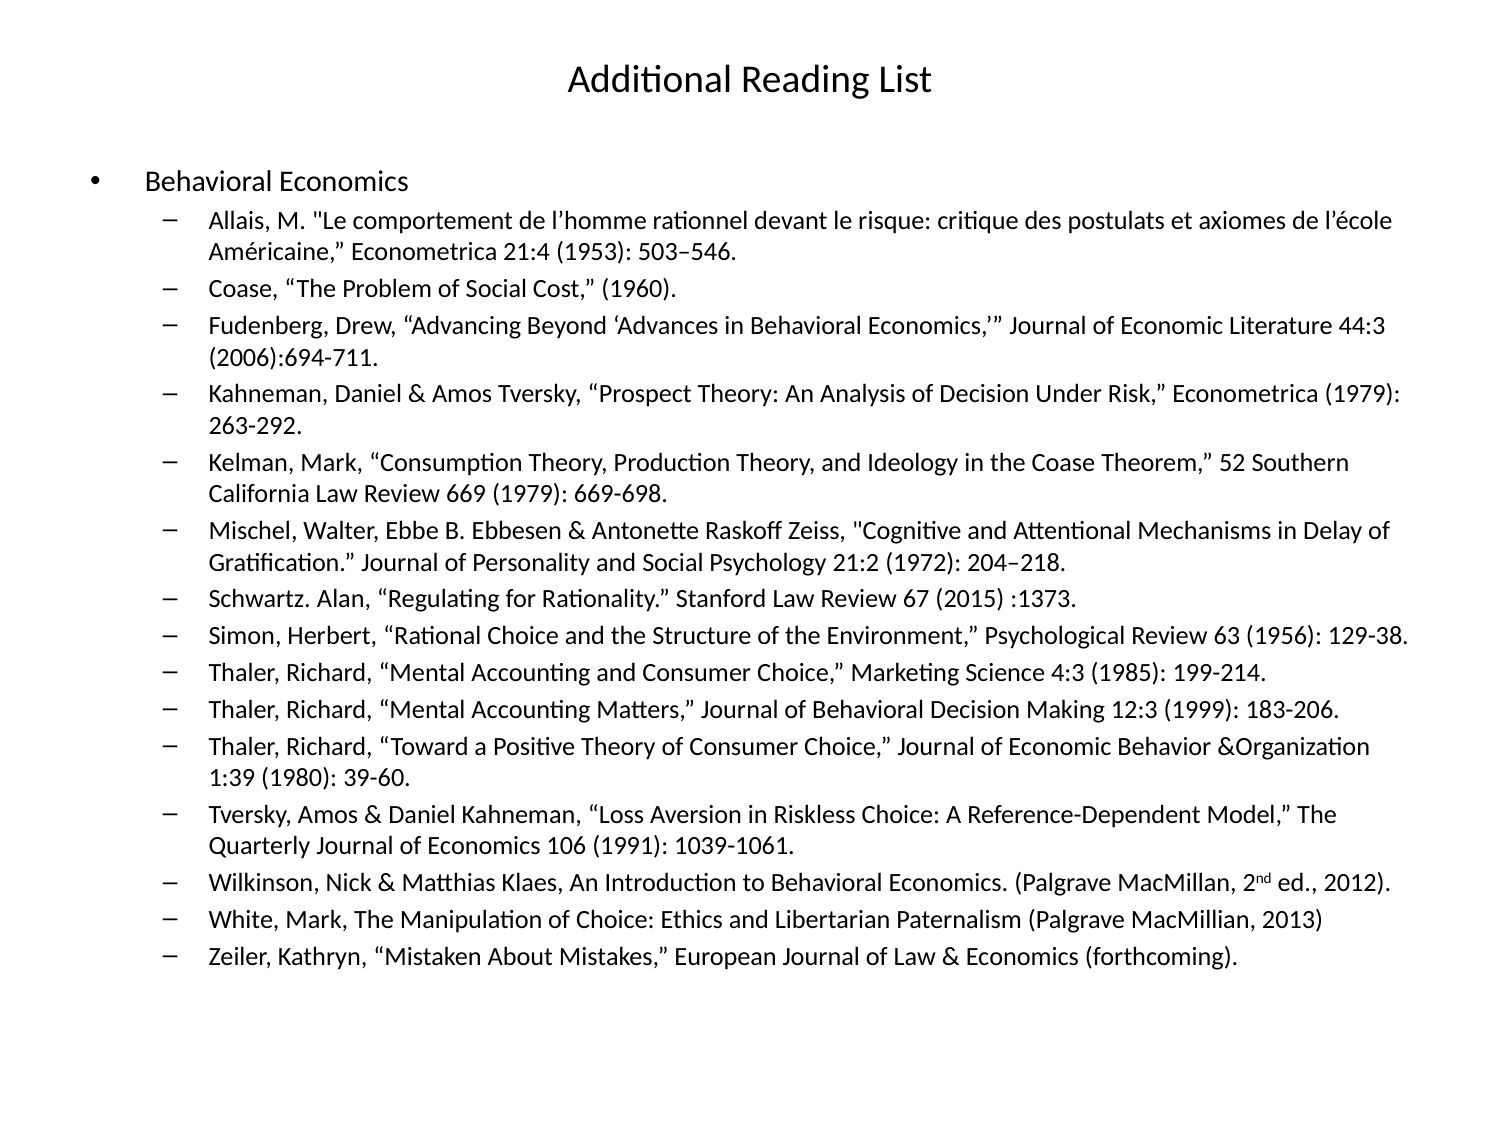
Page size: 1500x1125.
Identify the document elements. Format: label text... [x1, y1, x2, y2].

title Additional Reading List [75, 45, 1425, 108]
list Behavioral Economics Allais, M. "Le comportement de l’homme rationnel devant le risque: critique des postulats et axiomes de l’école Américaine,” Econometrica 21:4 (1953): 503–546. Coase, “The Problem of Social Cost,” (1960). Fudenberg, Drew, “Advancing Beyond ‘Advances in Behavioral Economics,’” Journal of Economic Literature 44:3 (2006):694-711. Kahneman, Daniel & Amos Tversky, “Prospect Theory: An Analysis of Decision Under Risk,” Econometrica (1979): 263-292. Kelman, Mark, “Consumption Theory, Production Theory, and Ideology in the Coase Theorem,” 52 Southern California Law Review 669 (1979): 669-698. Mischel, Walter, Ebbe B. Ebbesen & Antonette Raskoff Zeiss, "Cognitive and Attentional Mechanisms in Delay of Gratification.” Journal of Personality and Social Psychology 21:2 (1972): 204–218. Schwartz. Alan, “Regulating for Rationality.” Stanford Law Review 67 (2015) :1373. Simon, Herbert, “Rational Choice and the Structure of the Environment,” Psychological Review 63 (1956): 129-38. Thaler, Richard, “Mental Accounting and Consumer Choice,” Marketing Science 4:3 (1985): 199-214. Thaler, Richard, “Mental Accounting Matters,” Journal of Behavioral Decision Making 12:3 (1999): 183-206. Thaler, Richard, “Toward a Positive Theory of Consumer Choice,” Journal of Economic Behavior &Organization 1:39 (1980): 39-60. Tversky, Amos & Daniel Kahneman, “Loss Aversion in Riskless Choice: A Reference-Dependent Model,” The Quarterly Journal of Economics 106 (1991): 1039-1061. Wilkinson, Nick & Matthias Klaes, An Introduction to Behavioral Economics. (Palgrave MacMillan, 2nd ed., 2012). White, Mark, The Manipulation of Choice: Ethics and Libertarian Paternalism (Palgrave MacMillian, 2013) Zeiler, Kathryn, “Mistaken About Mistakes,” European Journal of Law & Economics (forthcoming). [75, 154, 1425, 1005]
